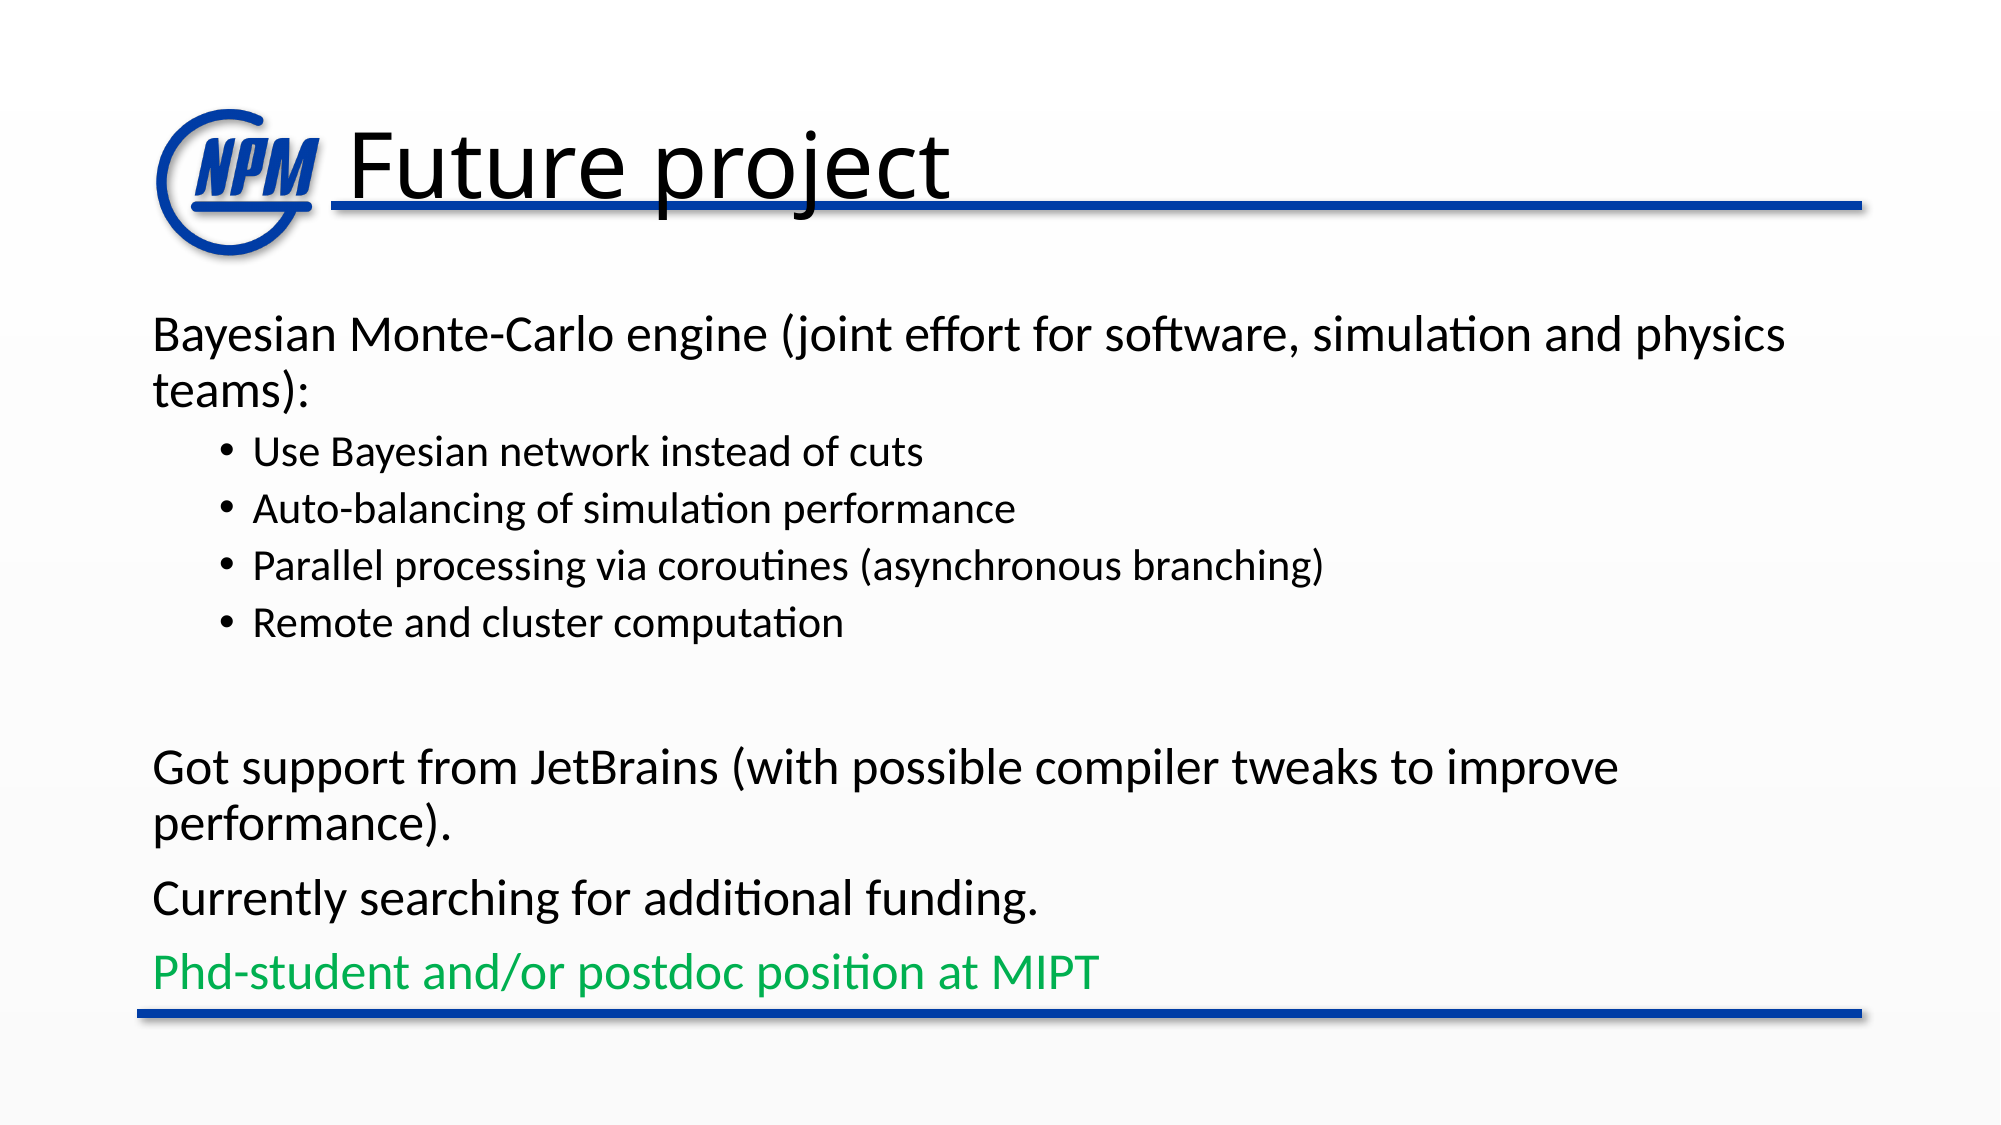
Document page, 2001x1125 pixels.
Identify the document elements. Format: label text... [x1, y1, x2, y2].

title Future project [331, 59, 1863, 278]
list Bayesian Monte-Carlo engine (joint effort for software, simulation and physics teams): Use Bayesian network instead of cuts Auto-balancing of simulation performance Parallel processing via coroutines (asynchronous branching) Remote and cluster computation Got support from JetBrains (with possible compiler tweaks to improve performance). Currently searching for additional funding. Phd-student and/or postdoc position at MIPT [137, 299, 1863, 1014]
picture [137, 93, 331, 271]
